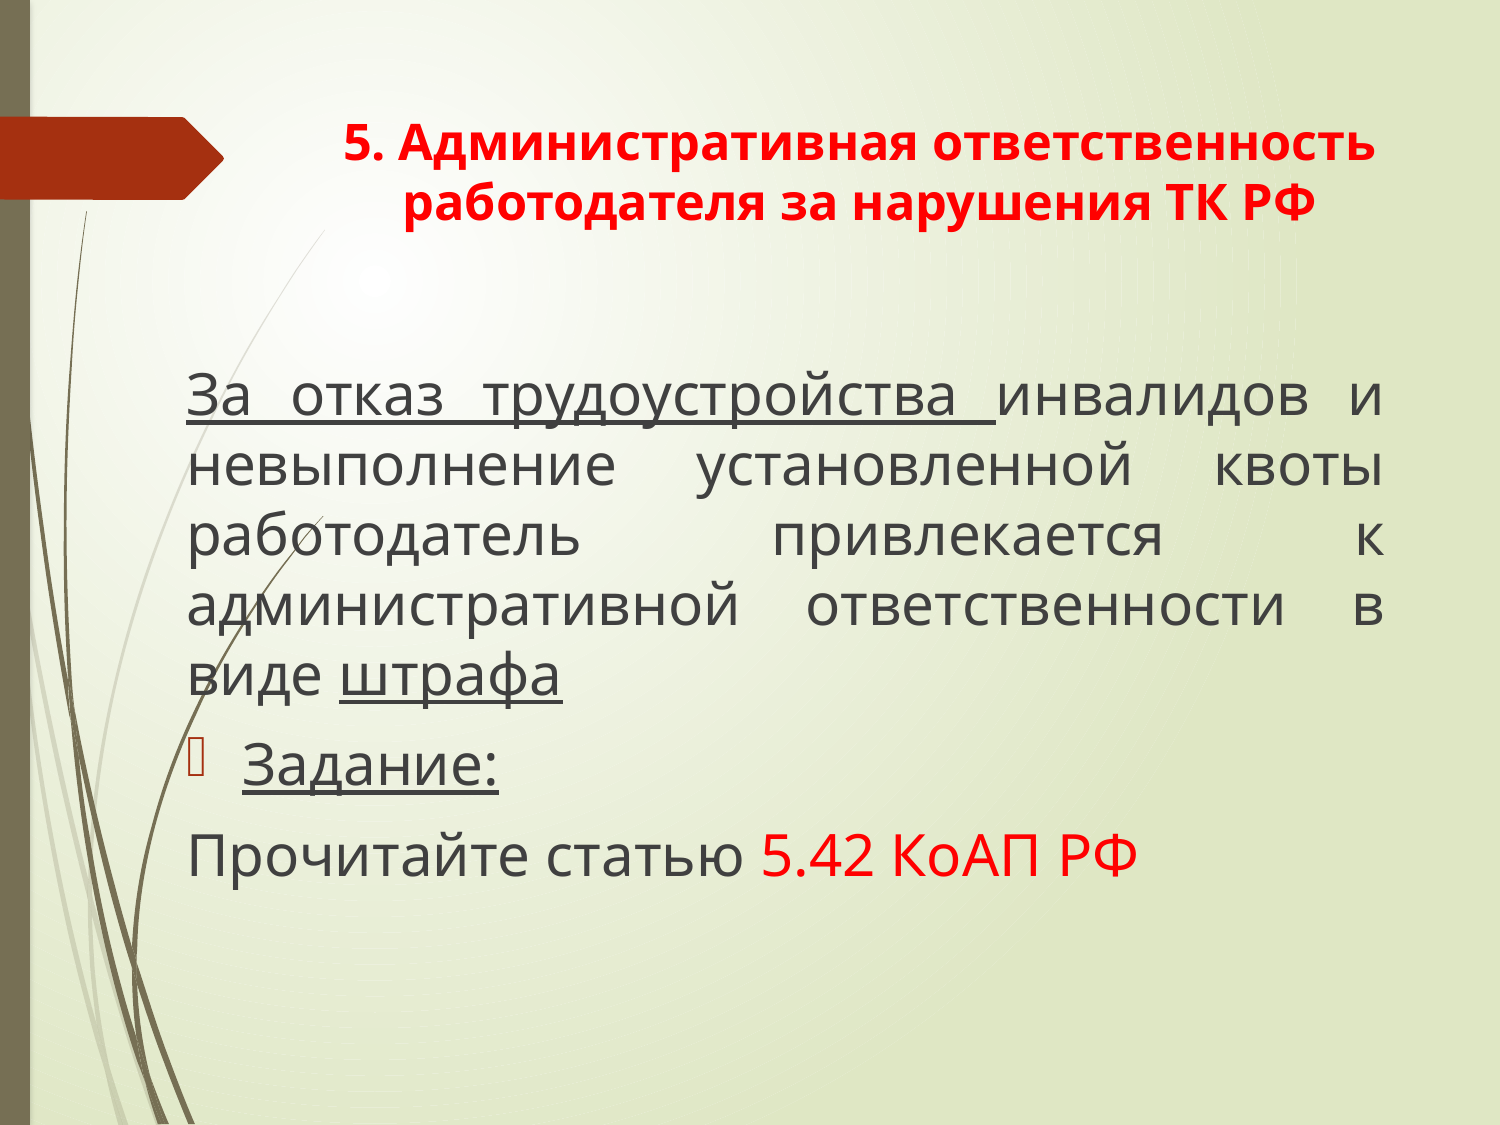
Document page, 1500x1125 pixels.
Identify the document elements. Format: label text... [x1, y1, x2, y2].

title 5. Административная ответственность работодателя за нарушения ТК РФ [319, 102, 1400, 313]
list За отказ трудоустройства инвалидов и невыполнение установленной квоты работодатель привлекается к административной ответственности в виде штрафа Задание: Прочитайте статью 5.42 КоАП РФ [171, 350, 1400, 1047]
